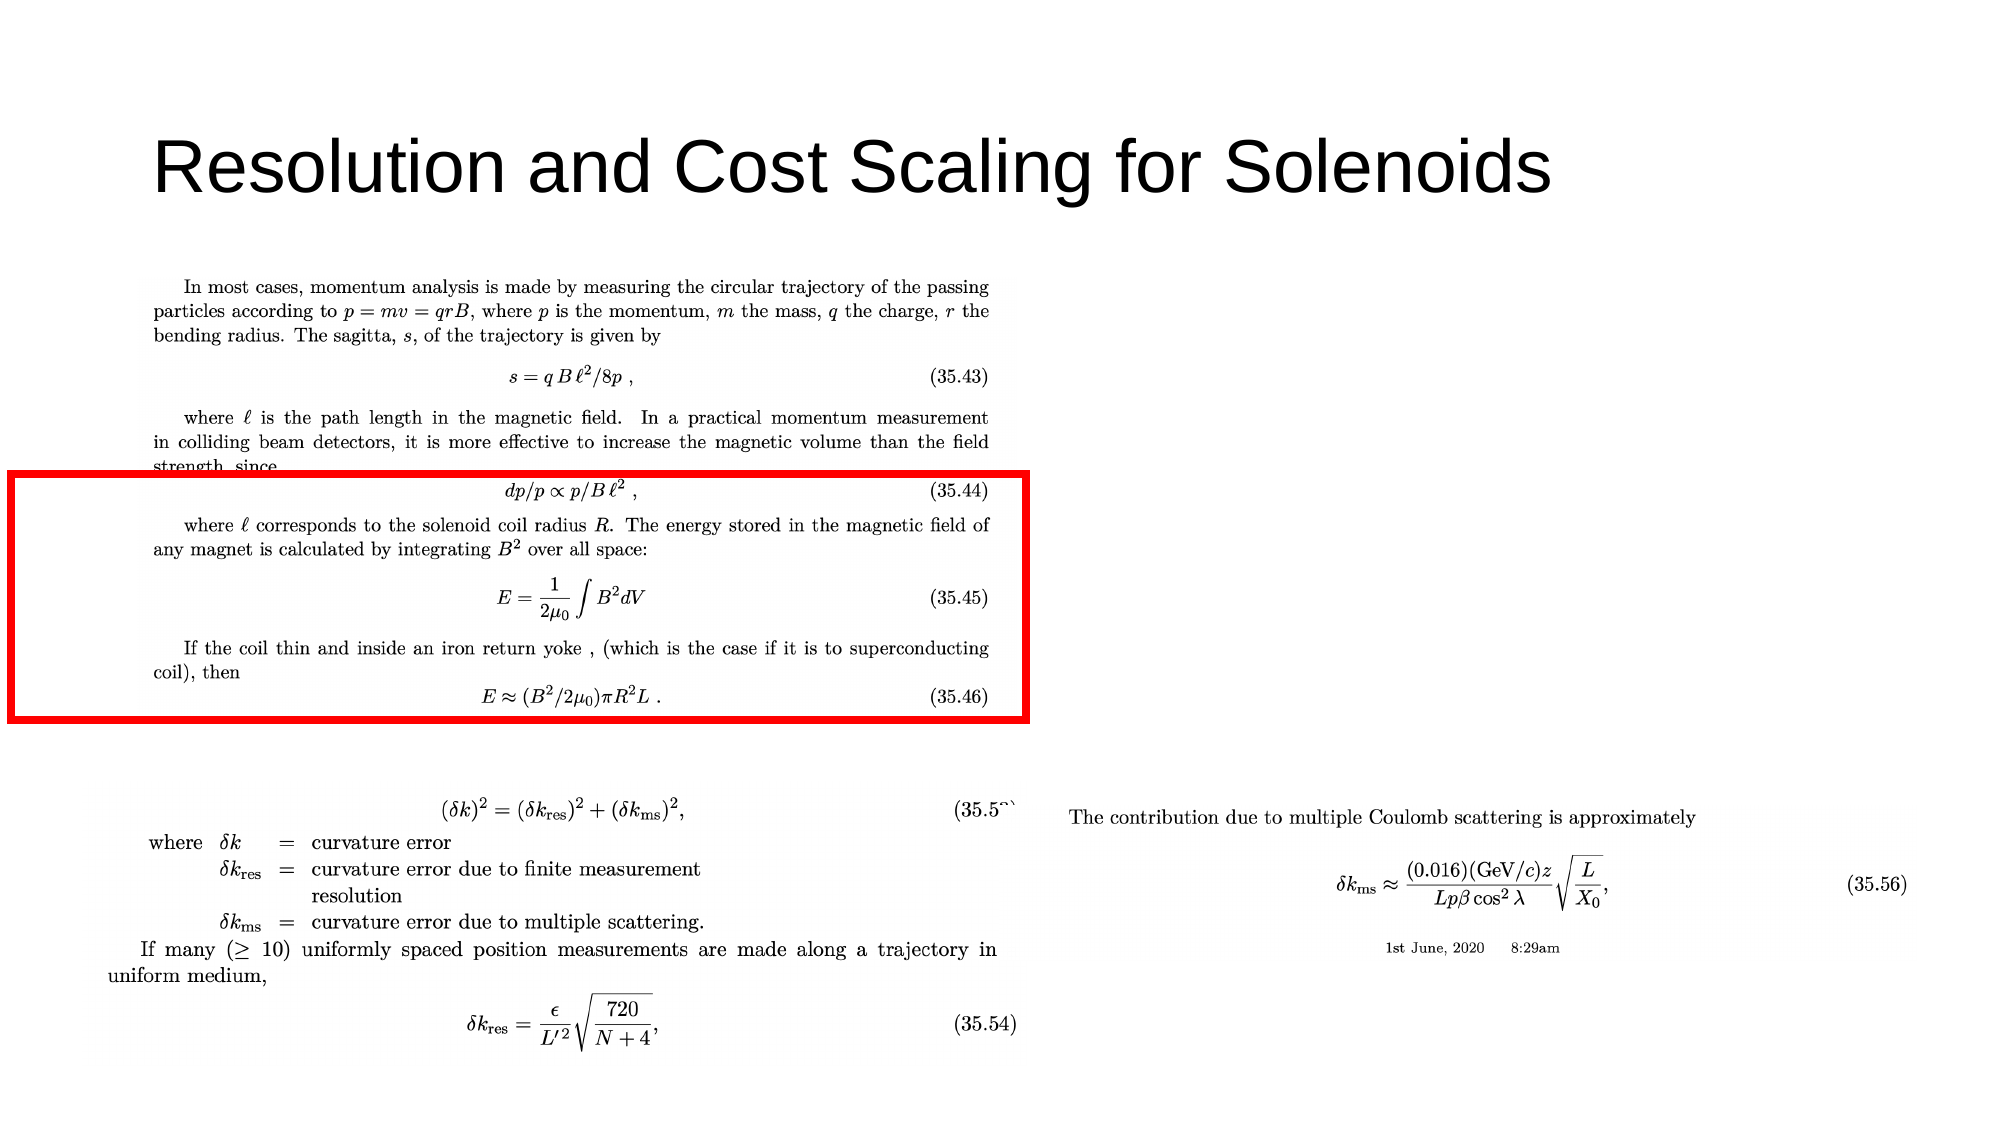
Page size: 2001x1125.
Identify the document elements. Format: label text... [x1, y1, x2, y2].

title Resolution and Cost Scaling for Solenoids [137, 59, 1863, 278]
text_box [1017, 473, 1027, 721]
text_box [10, 473, 137, 721]
picture [137, 277, 1017, 721]
picture [82, 781, 1917, 1066]
